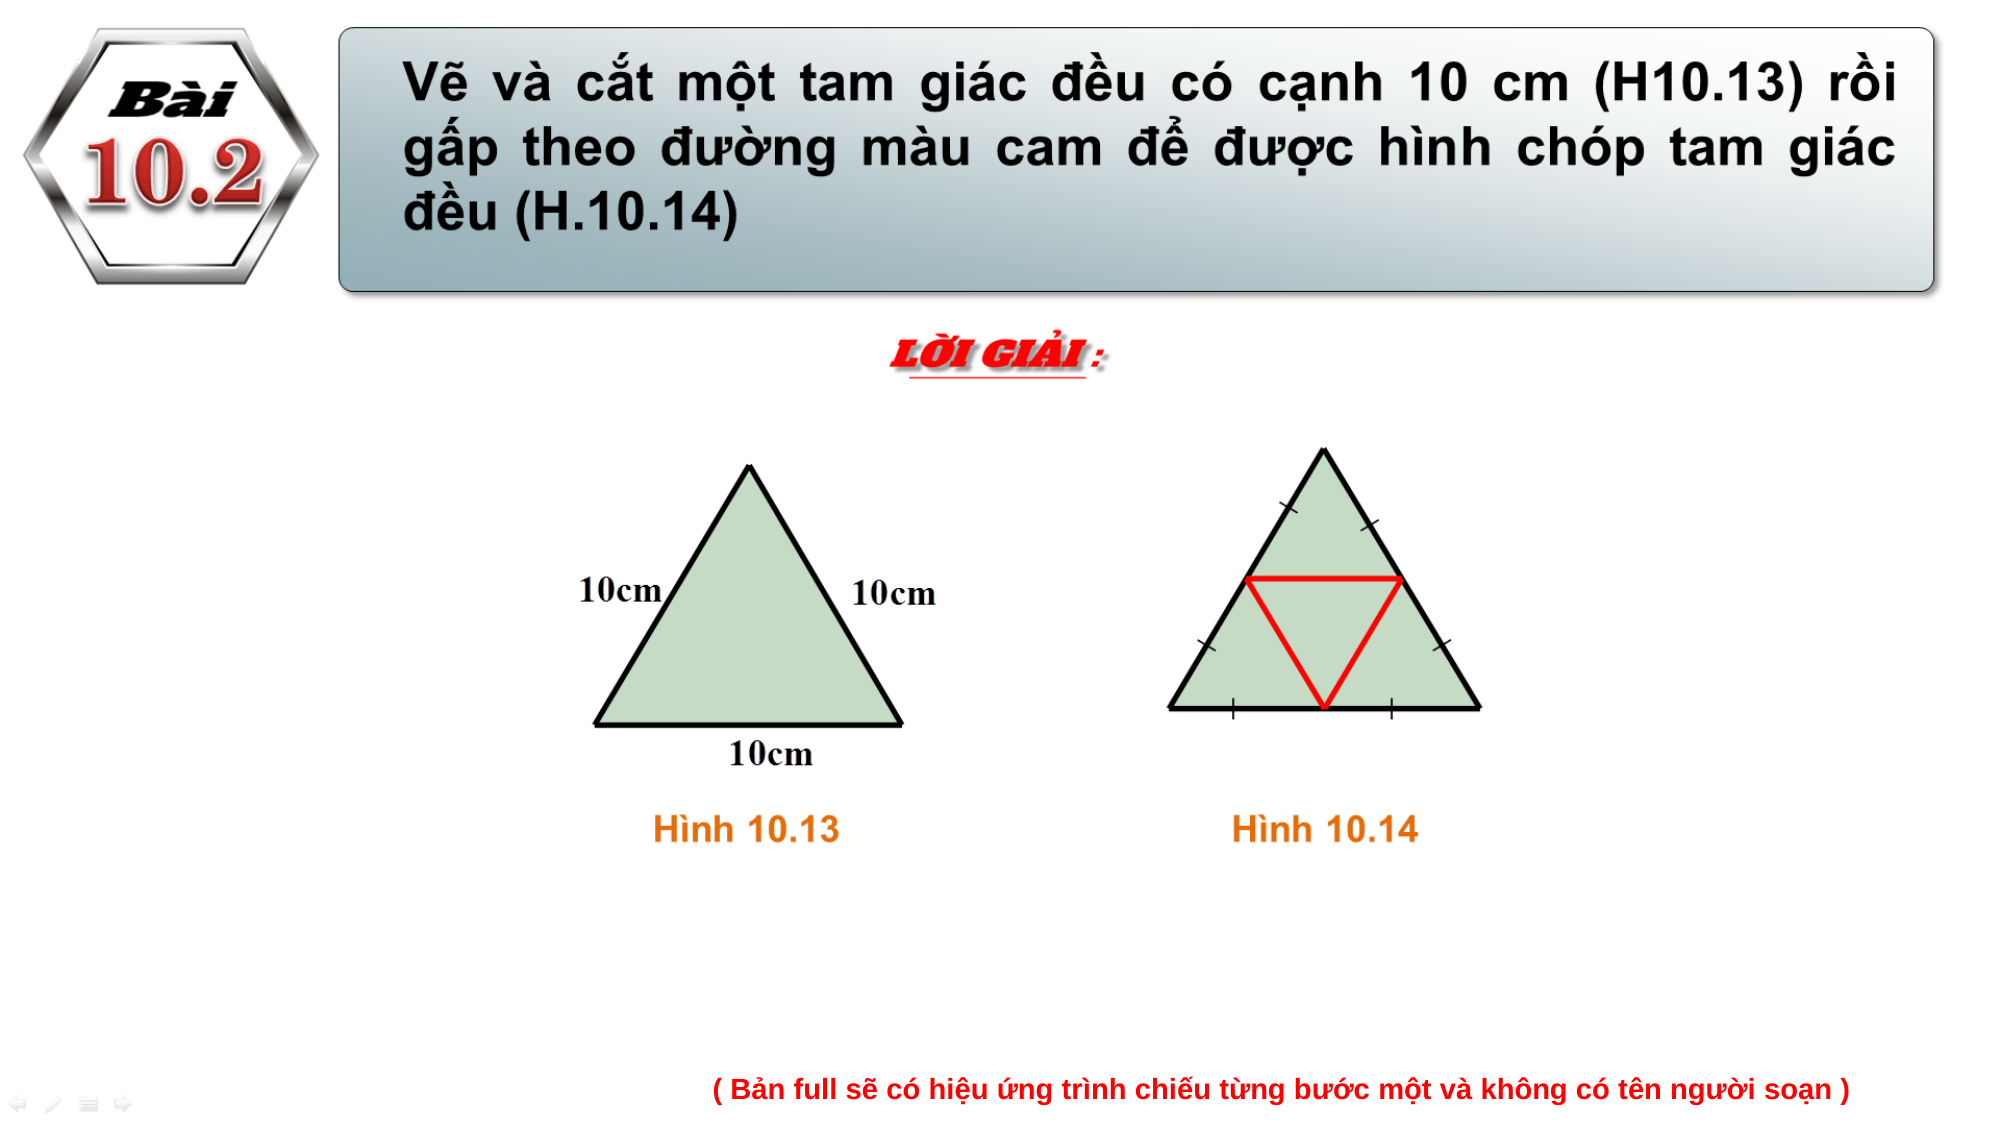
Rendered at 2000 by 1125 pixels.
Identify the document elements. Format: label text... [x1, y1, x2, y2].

text_box ( Bản full sẽ có hiệu ứng trình chiếu từng bước một và không có tên người soạn ) [626, 1063, 1938, 1113]
picture [0, 0, 2000, 1125]
